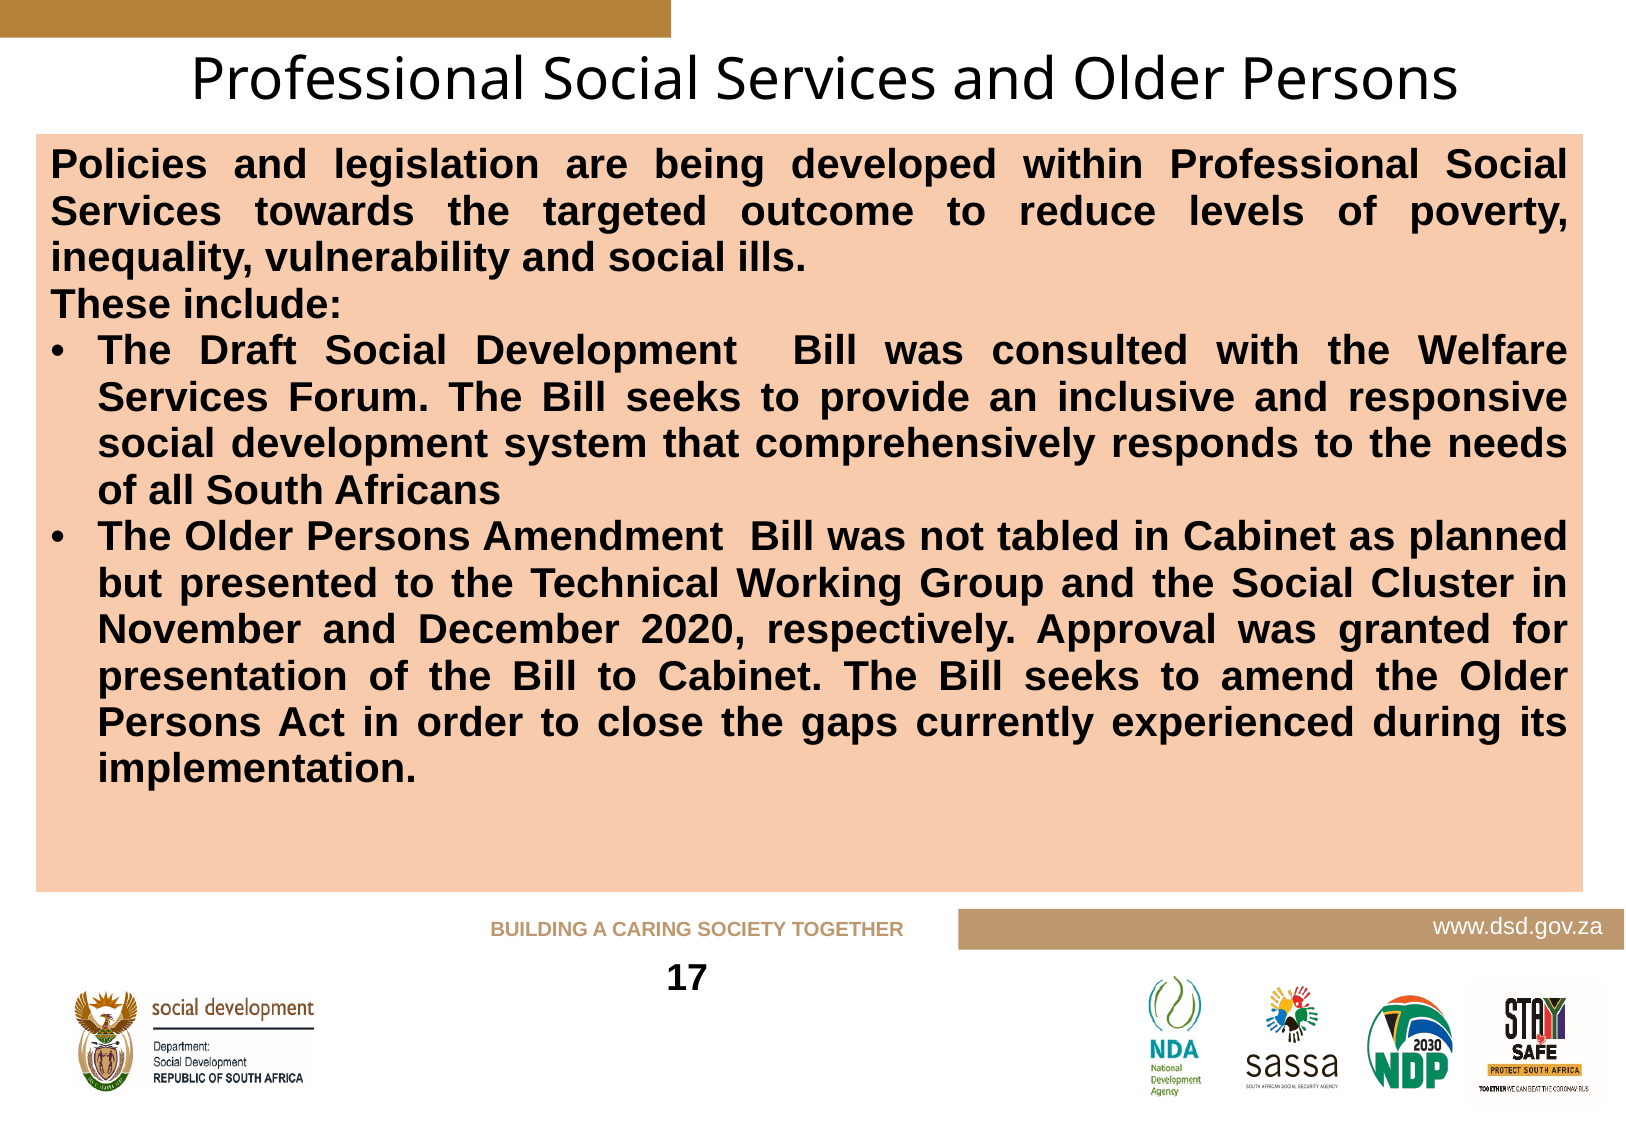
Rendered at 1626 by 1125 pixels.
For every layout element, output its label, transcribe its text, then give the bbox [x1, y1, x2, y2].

table_header Policies and legislation are being developed within Professional Social Services towards the targeted outcome to reduce levels of poverty, inequality, vulnerability and social ills. These include: The Draft Social Development Bill was consulted with the Welfare Services Forum. The Bill seeks to provide an inclusive and responsive social development system that comprehensively responds to the needs of all South Africans The Older Persons Amendment Bill was not tabled in Cabinet as planned but presented to the Technical Working Group and the Social Cluster in November and December 2020, respectively. Approval was granted for presentation of the Bill to Cabinet. The Bill seeks to amend the Older Persons Act in order to close the gaps currently experienced during its implementation. [36, 134, 1583, 892]
picture [1460, 980, 1608, 1109]
picture [1137, 967, 1211, 1105]
title Professional Social Services and Older Persons [45, 45, 1606, 117]
text_box 17 [497, 945, 877, 1006]
picture [70, 964, 319, 1125]
